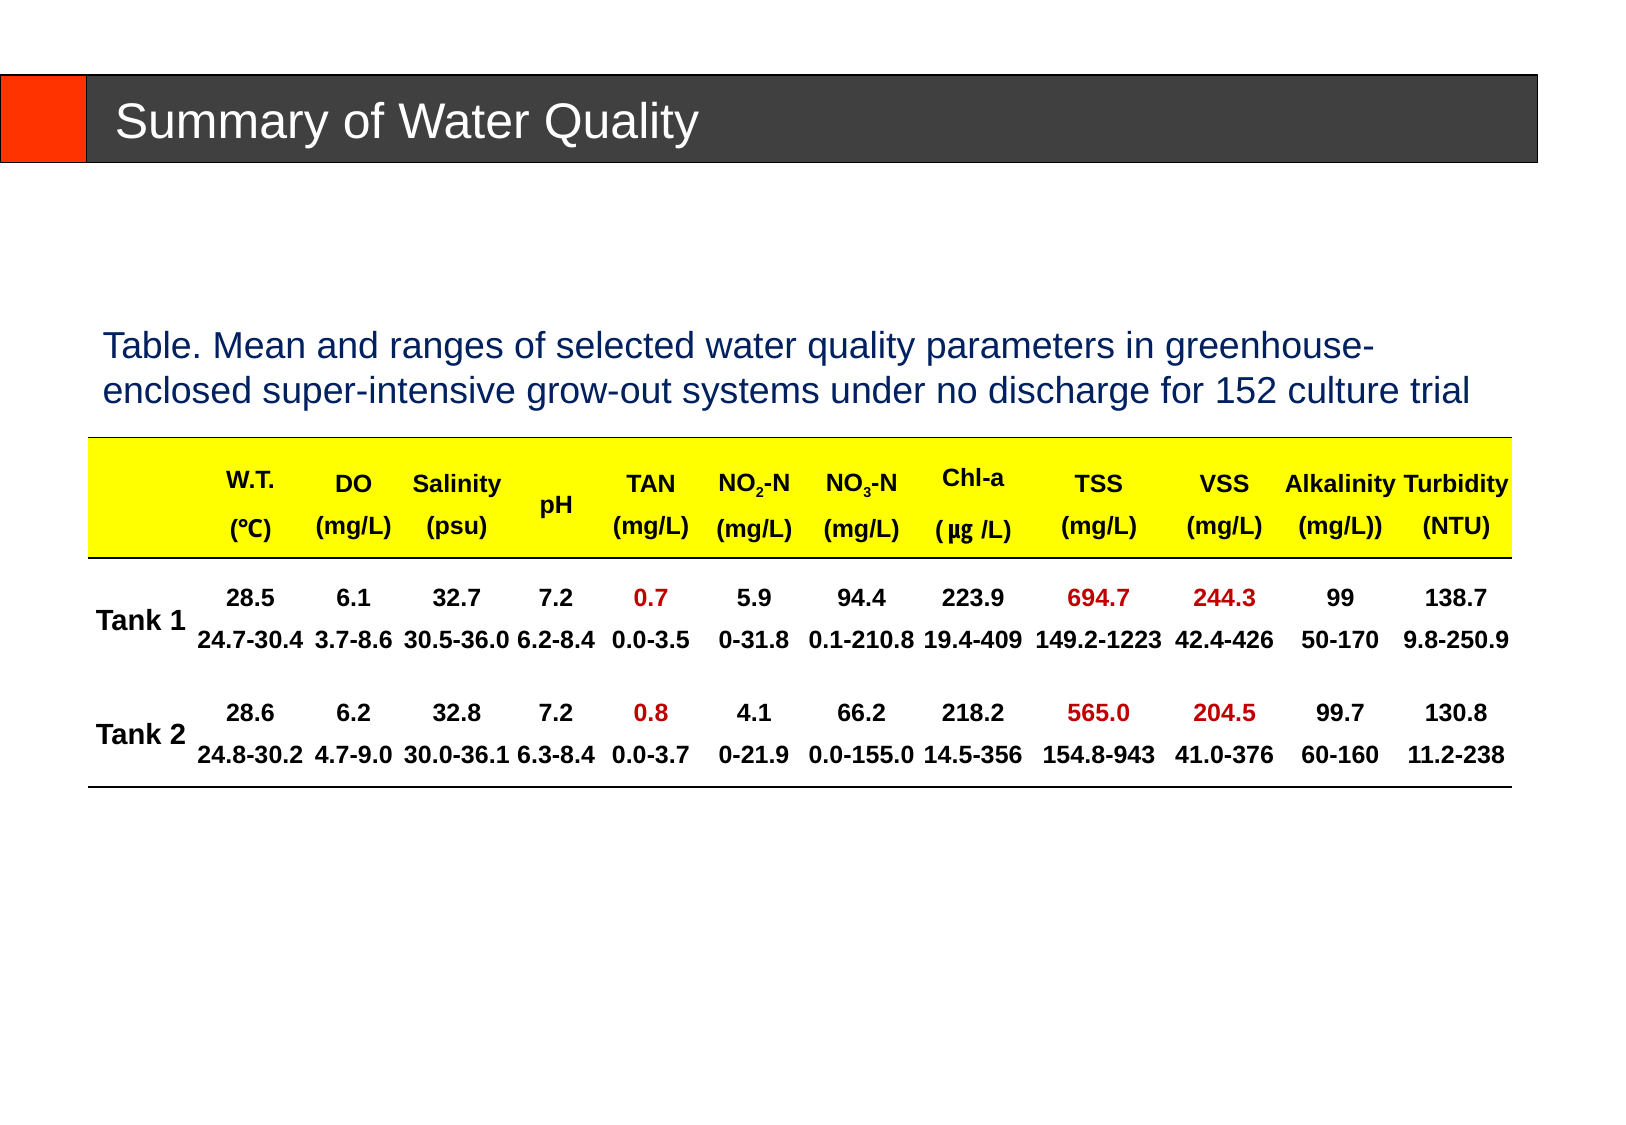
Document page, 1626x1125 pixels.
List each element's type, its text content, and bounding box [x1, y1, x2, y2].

table_cell 99.7 60-160 [1281, 665, 1401, 786]
table_cell 28.6 24.8-30.2 [195, 665, 306, 786]
table_cell 99 50-170 [1281, 559, 1401, 665]
table_cell 0.7 0.0-3.5 [599, 559, 703, 665]
table_cell 223.9 19.4-409 [918, 559, 1029, 665]
table_cell 7.2 6.2-8.4 [513, 559, 599, 665]
table_header TSS (mg/L) [1029, 438, 1169, 557]
table_cell 0.8 0.0-3.7 [599, 665, 703, 786]
table_cell 694.7 149.2-1223 [1029, 559, 1169, 665]
table_cell 66.2 0.0-155.0 [806, 665, 918, 786]
table_header Chl-a (㎍/L) [918, 438, 1029, 557]
table_header NO3-N (mg/L) [806, 438, 918, 557]
table_header NO2-N (mg/L) [703, 438, 806, 557]
table_cell Tank 2 [88, 665, 195, 786]
table_cell 204.5 41.0-376 [1169, 665, 1281, 786]
table_cell 32.8 30.0-36.1 [401, 665, 513, 786]
table_header Salinity (psu) [401, 438, 513, 557]
table_cell 4.1 0-21.9 [703, 665, 806, 786]
table_cell 7.2 6.3-8.4 [513, 665, 599, 786]
table_cell 565.0 154.8-943 [1029, 665, 1169, 786]
table_header DO (mg/L) [306, 438, 401, 557]
table_cell 218.2 14.5-356 [918, 665, 1029, 786]
table_header W.T. (℃) [195, 438, 306, 557]
text_box Table. Mean and ranges of selected water quality parameters in greenhouse-enclosed super-intensive grow-out systems under no discharge for 152 culture trial [87, 313, 1500, 418]
table_header [88, 438, 195, 557]
table_cell 6.1 3.7-8.6 [306, 559, 401, 665]
table_cell Tank 1 [88, 559, 195, 665]
table_cell 6.2 4.7-9.0 [306, 665, 401, 786]
title Summary of Water Quality [99, 62, 1563, 176]
table_cell 94.4 0.1-210.8 [806, 559, 918, 665]
table_header TAN (mg/L) [599, 438, 703, 557]
table_cell 28.5 24.7-30.4 [195, 559, 306, 665]
table_header VSS (mg/L) [1169, 438, 1281, 557]
table_cell 32.7 30.5-36.0 [401, 559, 513, 665]
table_header Turbidity (NTU) [1401, 438, 1512, 557]
table_cell 138.7 9.8-250.9 [1401, 559, 1512, 665]
table_cell 130.8 11.2-238 [1401, 665, 1512, 786]
table_cell 5.9 0-31.8 [703, 559, 806, 665]
table_cell 244.3 42.4-426 [1169, 559, 1281, 665]
table_header pH [513, 438, 599, 557]
table_header Alkalinity (mg/L)) [1281, 438, 1401, 557]
